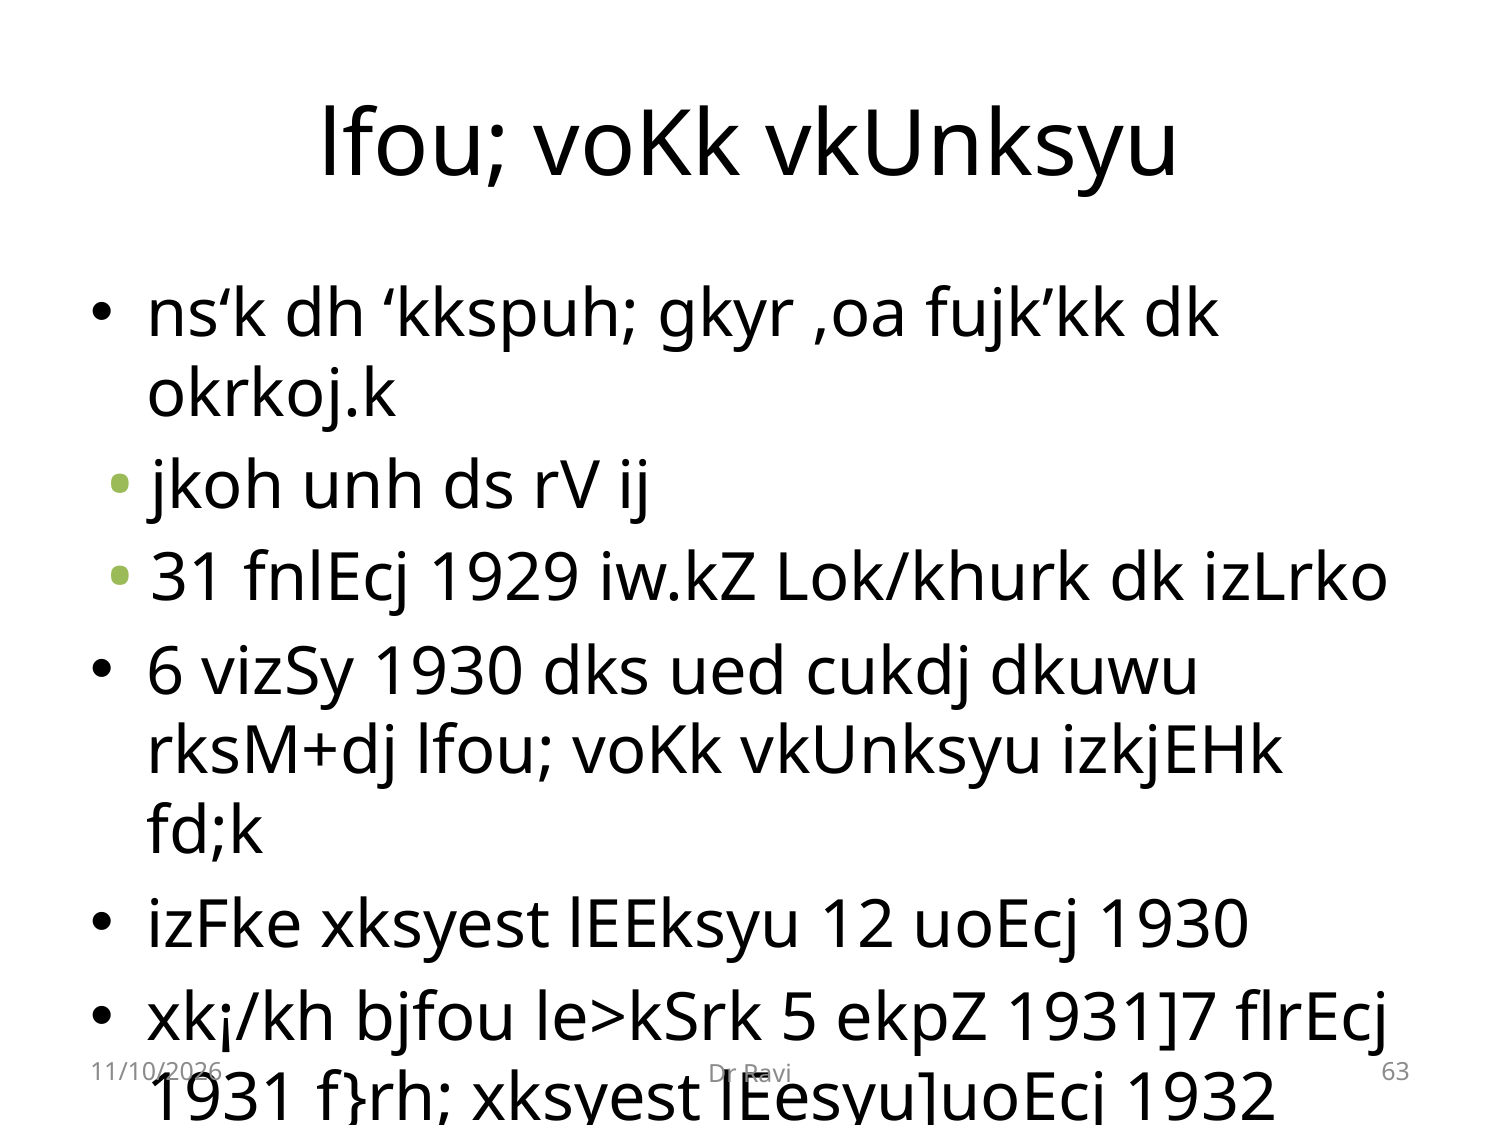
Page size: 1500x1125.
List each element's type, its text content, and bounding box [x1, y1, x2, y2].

title lfou; voKk vkUnksyu [74, 44, 1426, 233]
footer Dr Ravi [512, 1042, 988, 1103]
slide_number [75, 1042, 425, 1103]
slide_number 63 [1074, 1042, 1425, 1103]
list ns‘k dh ‘kkspuh; gkyr ,oa fujk’kk dk okrkoj.k jkoh unh ds rV ij 31 fnlEcj 1929 iw.kZ Lok/khurk dk izLrko 6 vizSy 1930 dks ued cukdj dkuwu rksM+dj lfou; voKk vkUnksyu izkjEHk fd;k izFke xksyest lEEksyu 12 uoEcj 1930 xk¡/kh bjfou le>kSrk 5 ekpZ 1931]7 flrEcj 1931 f}rh; xksyest lEesyu]uoEcj 1932 rhljk xksyest lEesyu [74, 262, 1426, 1006]
